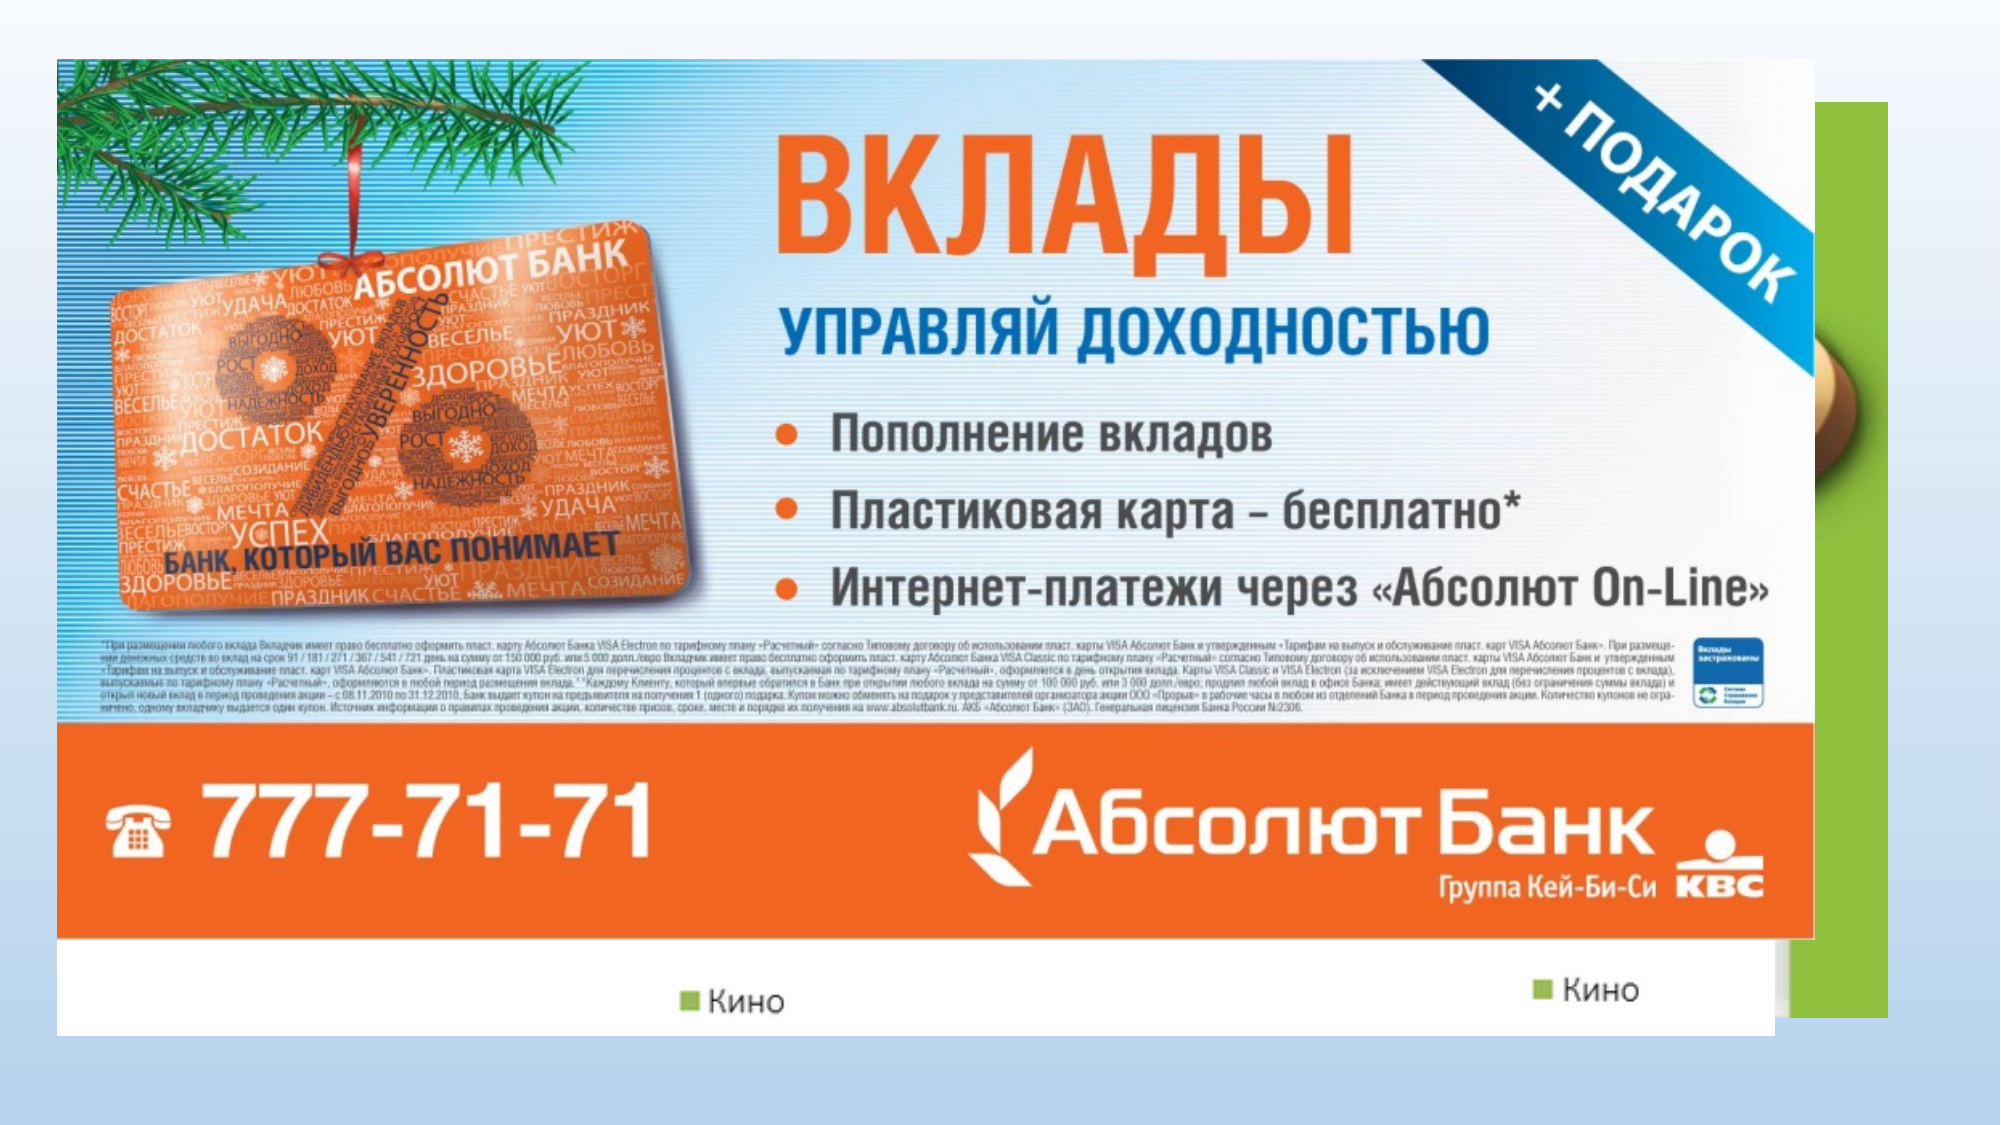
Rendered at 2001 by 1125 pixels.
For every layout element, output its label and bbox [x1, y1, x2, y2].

picture [57, 59, 1888, 1036]
